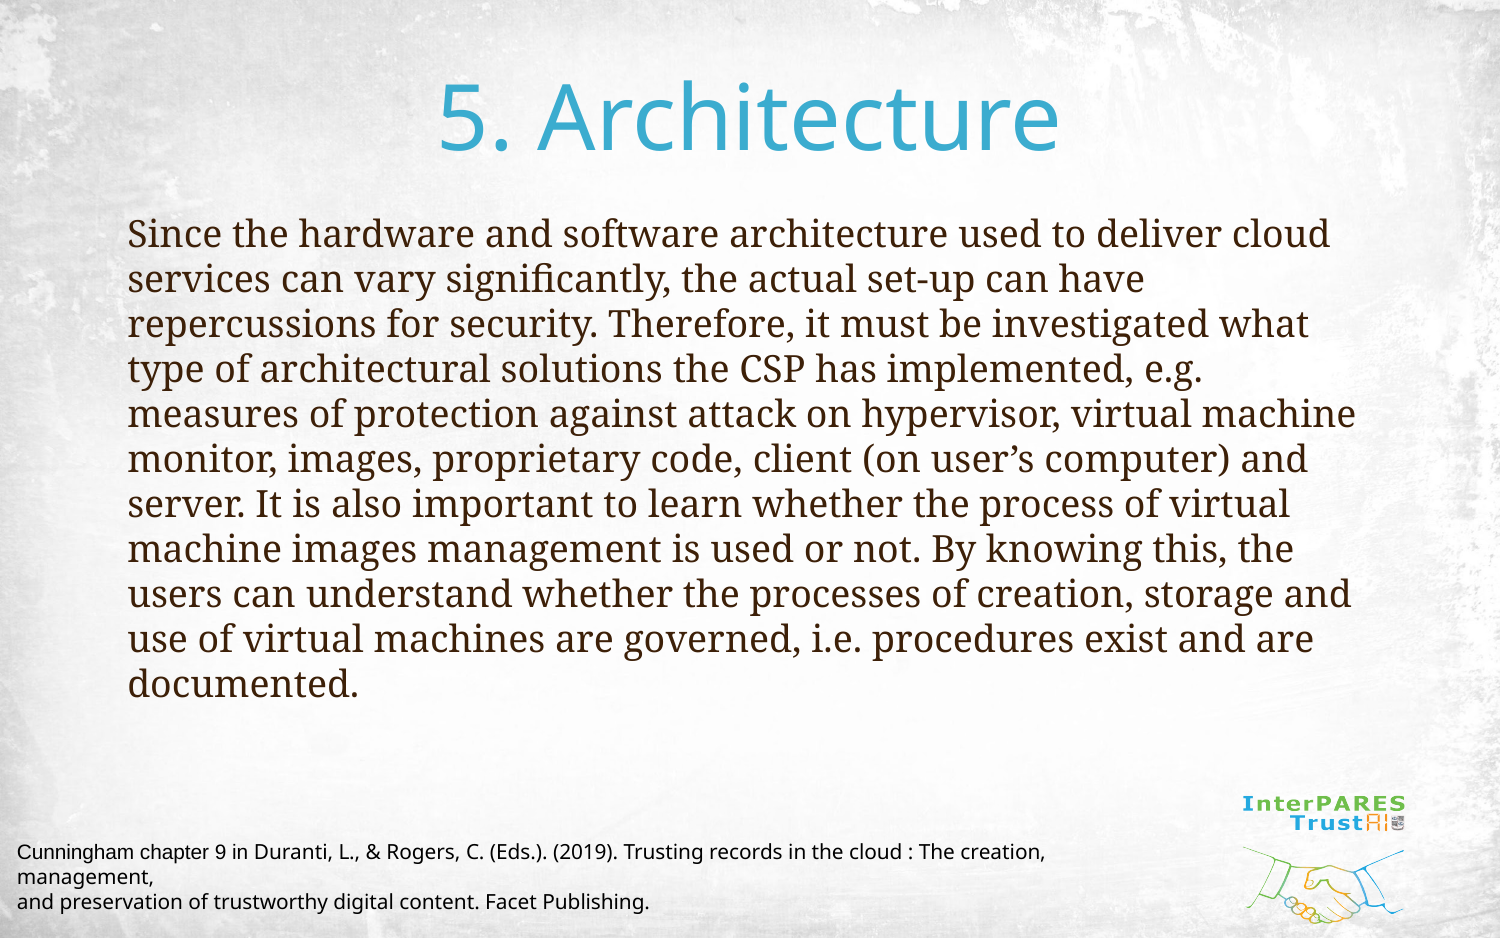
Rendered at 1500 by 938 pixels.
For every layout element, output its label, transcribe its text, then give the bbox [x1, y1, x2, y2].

title 5. Architecture [53, 35, 1447, 192]
list Since the hardware and software architecture used to deliver cloud services can vary significantly, the actual set-up can have repercussions for security. Therefore, it must be investigated what type of architectural solutions the CSP has implemented, e.g. measures of protection against attack on hypervisor, virtual machine monitor, images, proprietary code, client (on user’s computer) and server. It is also important to learn whether the process of virtual machine images management is used or not. By knowing this, the users can understand whether the processes of creation, storage and use of virtual machines are governed, i.e. procedures exist and are documented. [112, 202, 1388, 766]
picture [0, 0, 1500, 938]
text_box Cunningham chapter 9 in Duranti, L., & Rogers, C. (Eds.). (2019). Trusting records in the cloud : The creation, management, and preservation of trustworthy digital content. Facet Publishing. [1, 831, 1188, 938]
